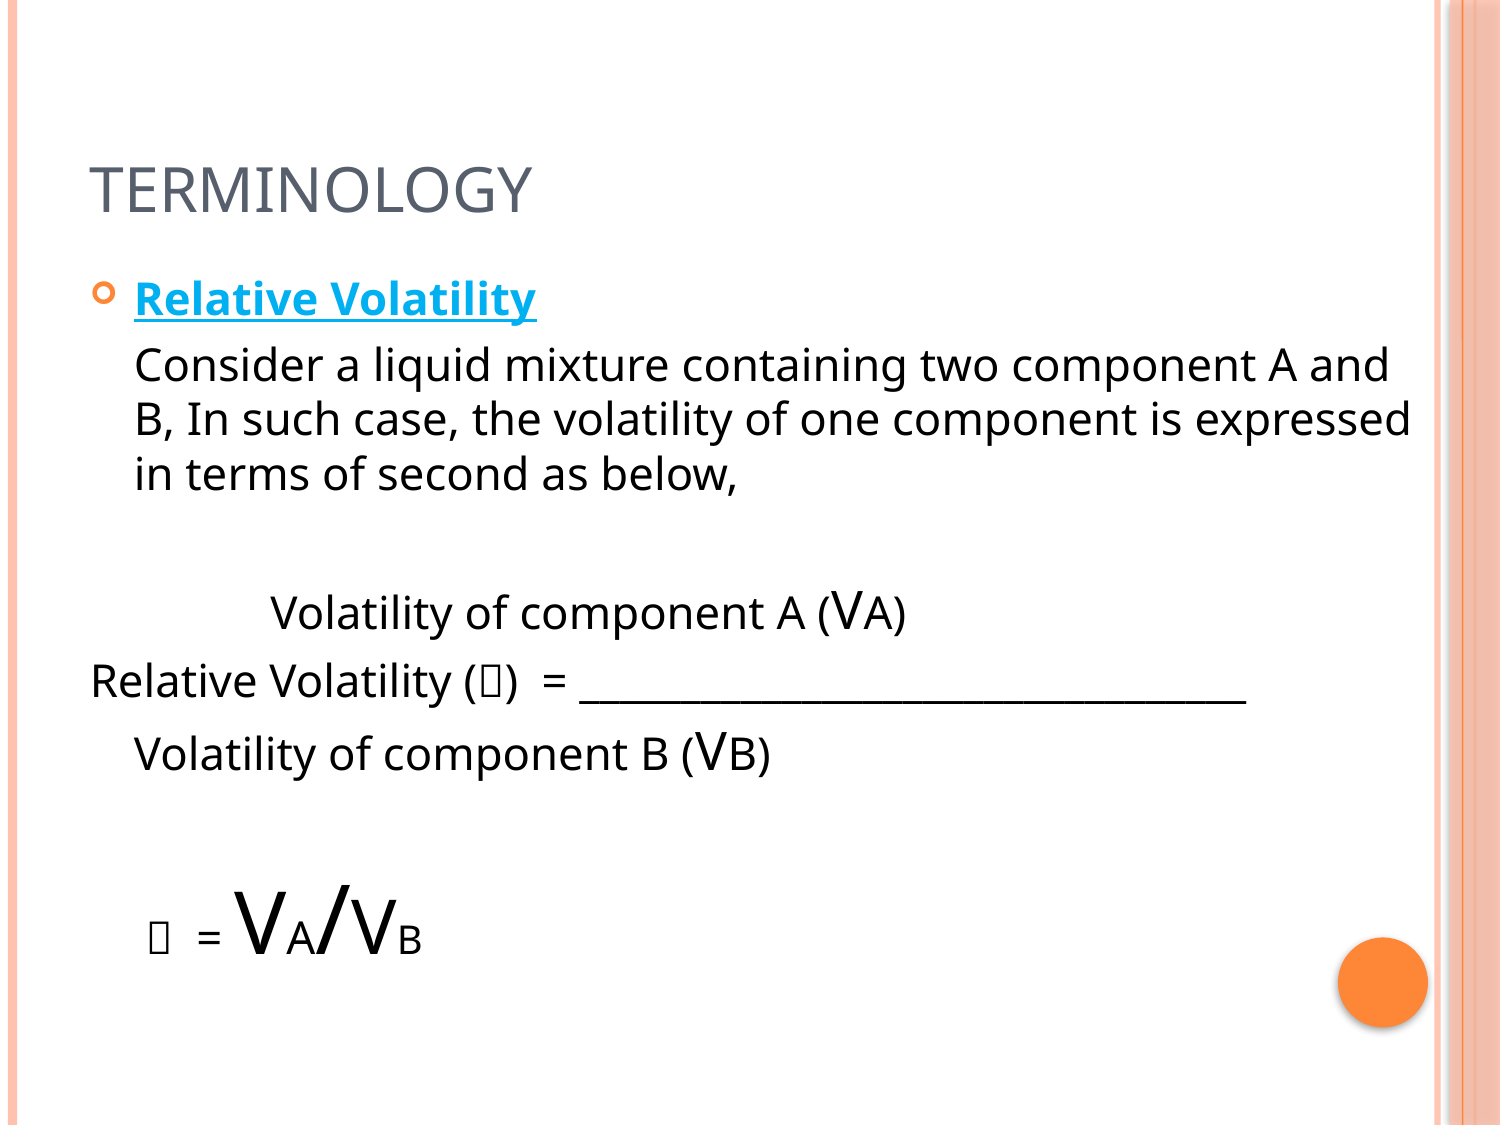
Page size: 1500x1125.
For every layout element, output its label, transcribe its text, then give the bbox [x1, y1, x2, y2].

list Relative Volatility Consider a liquid mixture containing two component A and B, In such case, the volatility of one component is expressed in terms of second as below, Volatility of component A (VA) Relative Volatility () = _________________________________ Volatility of component B (VB)  = VA/VB [75, 262, 1438, 1062]
title Terminology [75, 45, 1300, 233]
